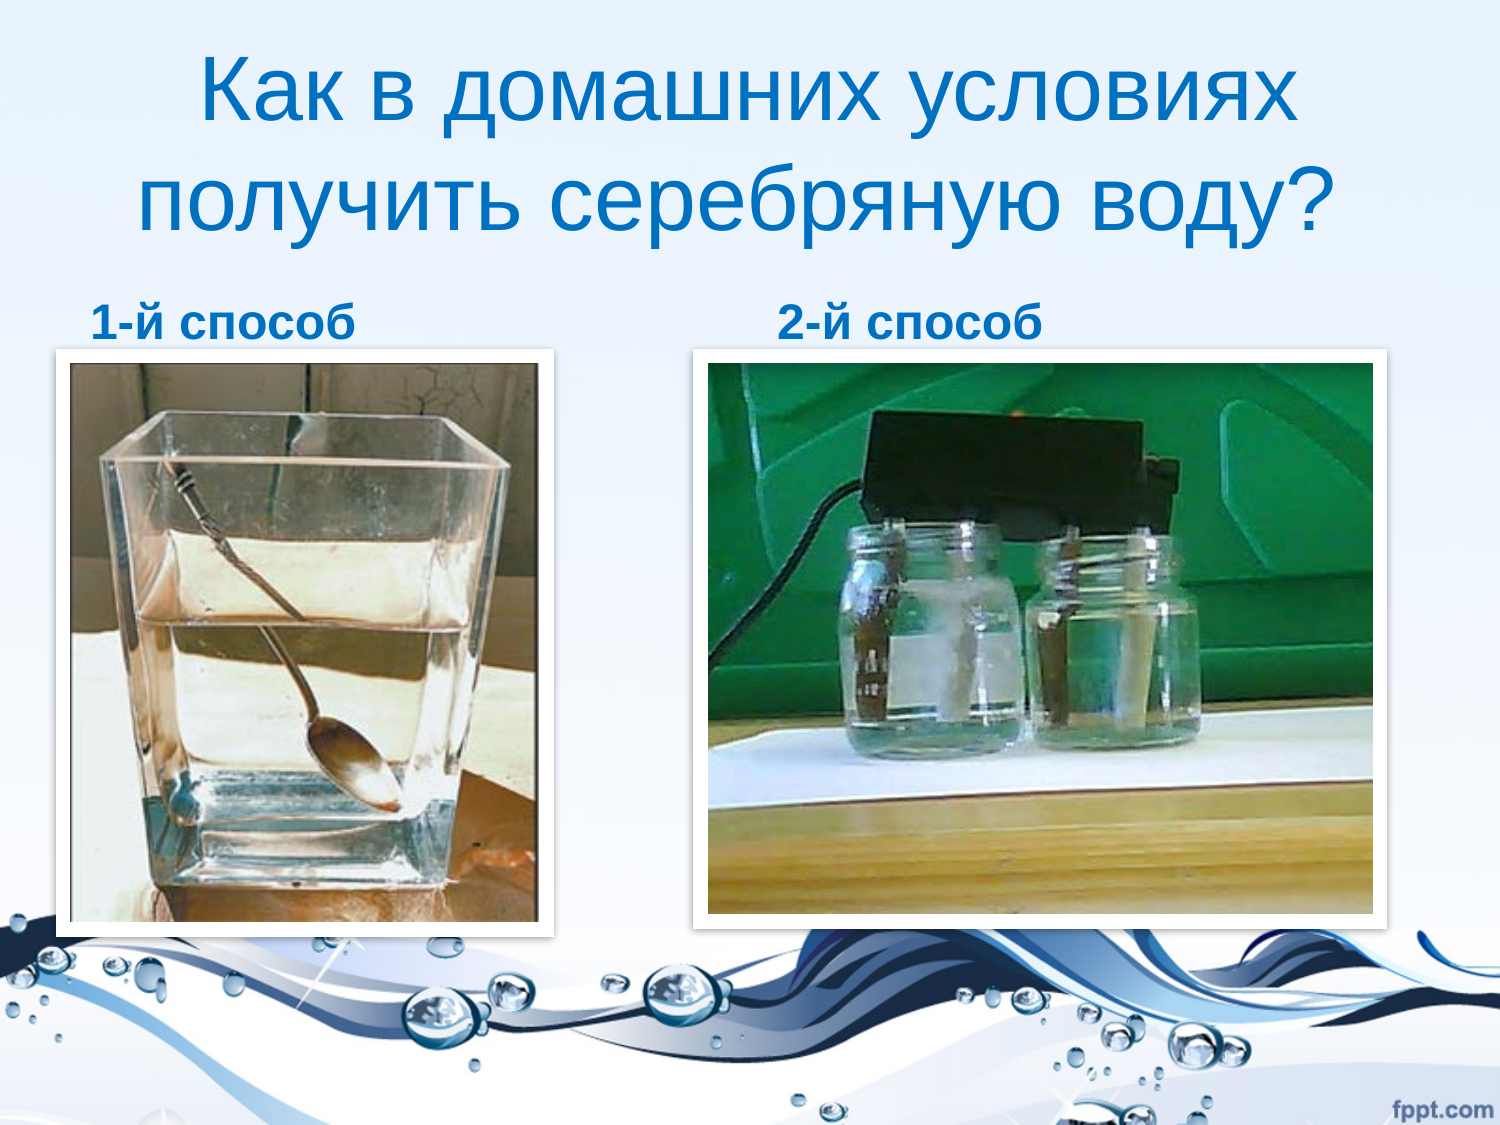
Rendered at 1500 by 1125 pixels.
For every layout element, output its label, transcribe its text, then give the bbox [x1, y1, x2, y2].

list 2-й способ [761, 251, 1426, 357]
list 1-й способ [74, 251, 738, 357]
title Как в домашних условиях получить серебряную воду? [74, 44, 1426, 233]
picture [0, 0, 1500, 1125]
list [70, 362, 540, 923]
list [707, 363, 1373, 915]
